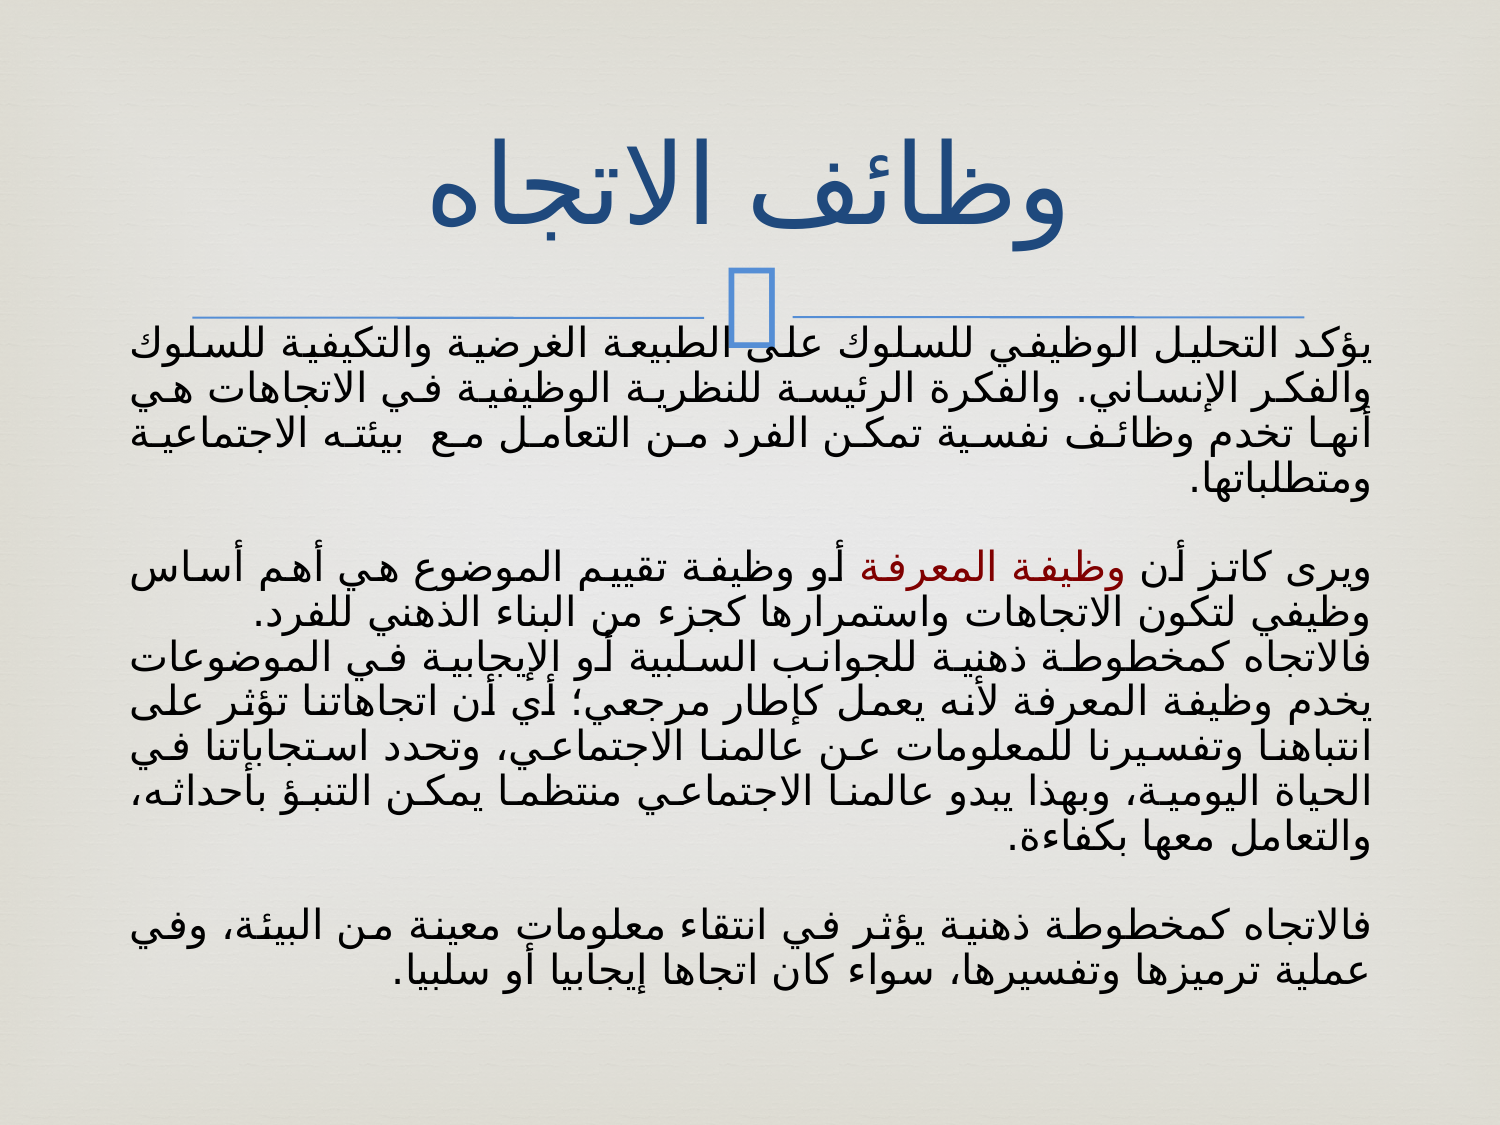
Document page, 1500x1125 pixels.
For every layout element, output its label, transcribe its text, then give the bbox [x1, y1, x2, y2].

title وظائف الاتجاه [112, 93, 1386, 267]
list يؤكد التحليل الوظيفي للسلوك على الطبيعة الغرضية والتكيفية للسلوك والفكر الإنساني. والفكرة الرئيسة للنظرية الوظيفية في الاتجاهات هي أنها تخدم وظائف نفسية تمكن الفرد من التعامل مع بيئته الاجتماعية ومتطلباتها. ويرى كاتز أن وظيفة المعرفة أو وظيفة تقييم الموضوع هي أهم أساس وظيفي لتكون الاتجاهات واستمرارها كجزء من البناء الذهني للفرد. فالاتجاه كمخطوطة ذهنية للجوانب السلبية أو الإيجابية في الموضوعات يخدم وظيفة المعرفة لأنه يعمل كإطار مرجعي؛ أي أن اتجاهاتنا تؤثر على انتباهنا وتفسيرنا للمعلومات عن عالمنا الاجتماعي، وتحدد استجاباتنا في الحياة اليومية، وبهذا يبدو عالمنا الاجتماعي منتظما يمكن التنبؤ بأحداثه، والتعامل معها بكفاءة. فالاتجاه كمخطوطة ذهنية يؤثر في انتقاء معلومات معينة من البيئة، وفي عملية ترميزها وتفسيرها، سواء كان اتجاها إيجابيا أو سلبيا. [114, 314, 1388, 1005]
